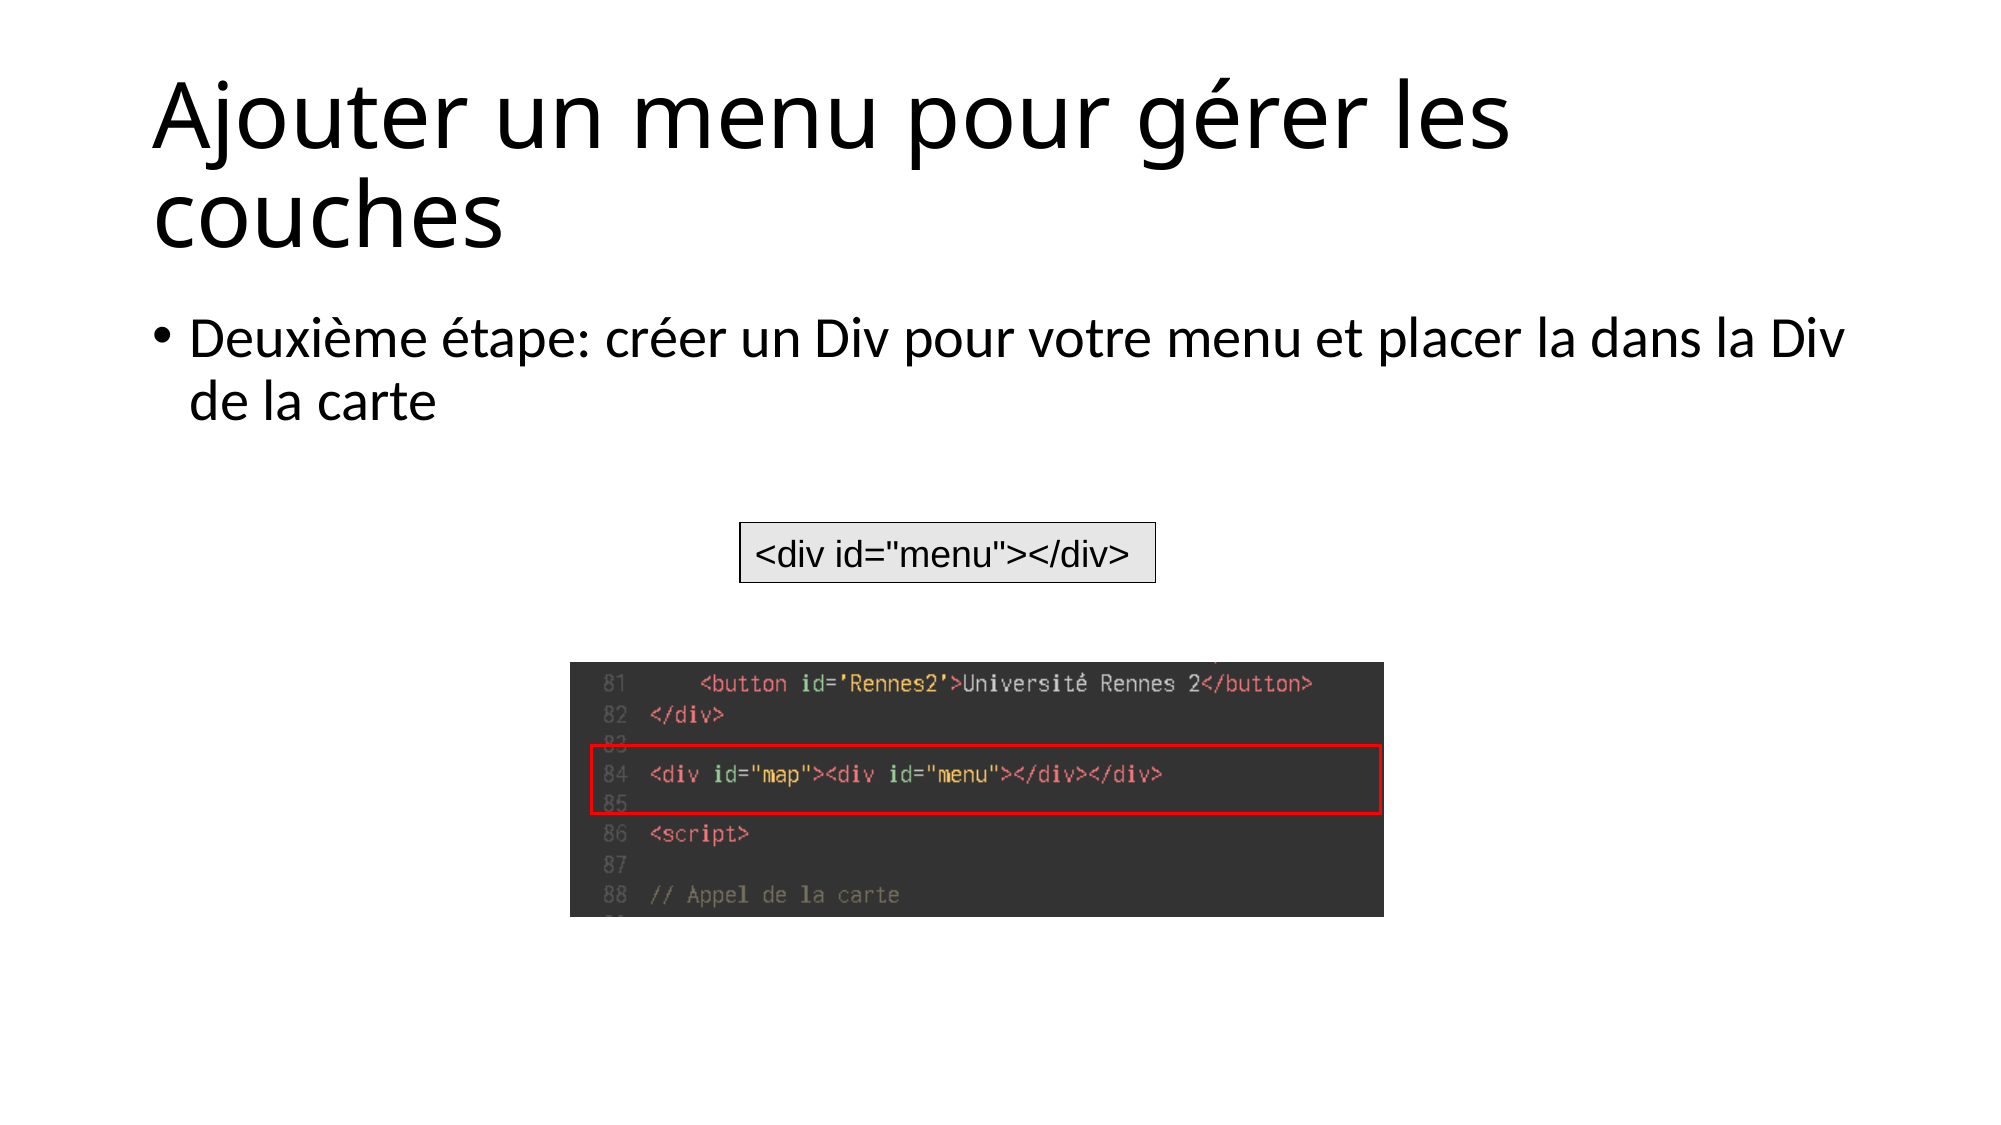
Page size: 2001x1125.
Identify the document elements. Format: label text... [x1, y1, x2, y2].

picture [570, 662, 1384, 917]
text_box <div id="menu"></div> [739, 522, 1156, 583]
title Ajouter un menu pour gérer les couches [137, 59, 1863, 278]
list Deuxième étape: créer un Div pour votre menu et placer la dans la Div de la carte [137, 299, 1863, 1014]
